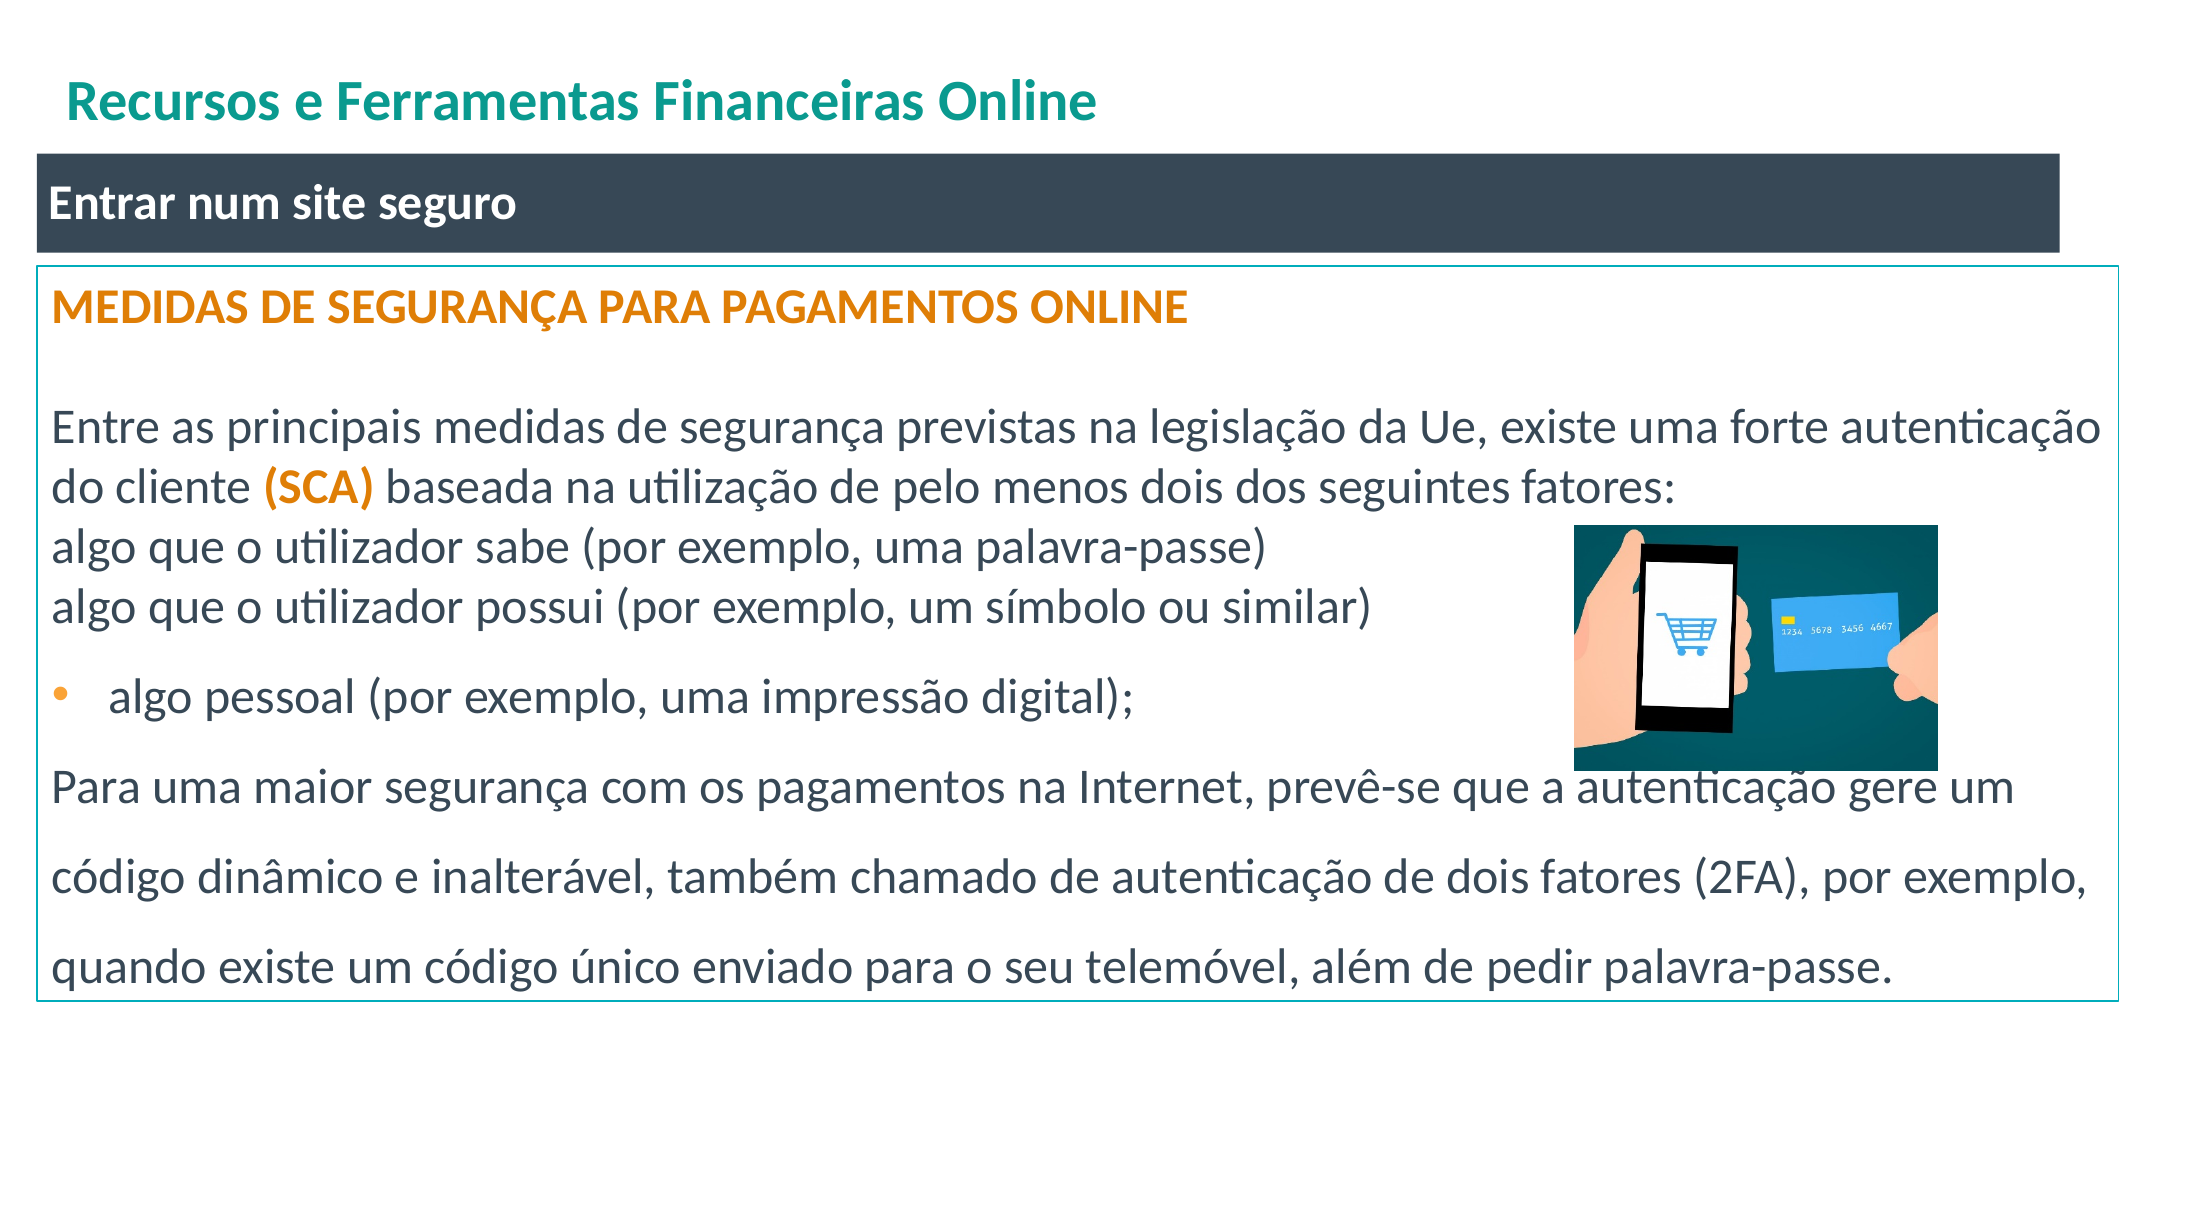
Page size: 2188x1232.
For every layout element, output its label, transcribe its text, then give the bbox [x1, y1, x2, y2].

title Recursos e Ferramentas Financeiras Online [54, 42, 2078, 161]
list Entrar num site seguro [36, 153, 2060, 253]
picture [1574, 525, 1938, 771]
text_box MEDIDAS DE SEGURANÇA PARA PAGAMENTOS ONLINE Entre as principais medidas de segurança previstas na legislação da Ue, existe uma forte autenticação do cliente (SCA) baseada na utilização de pelo menos dois dos seguintes fatores: algo que o utilizador sabe (por exemplo, uma palavra-passe) algo que o utilizador possui (por exemplo, um símbolo ou similar) algo pessoal (por exemplo, uma impressão digital); Para uma maior segurança com os pagamentos na Internet, prevê-se que a autenticação gere um código dinâmico e inalterável, também chamado de autenticação de dois fatores (2FA), por exemplo, quando existe um código único enviado para o seu telemóvel, além de pedir palavra-passe. [36, 265, 2119, 1001]
